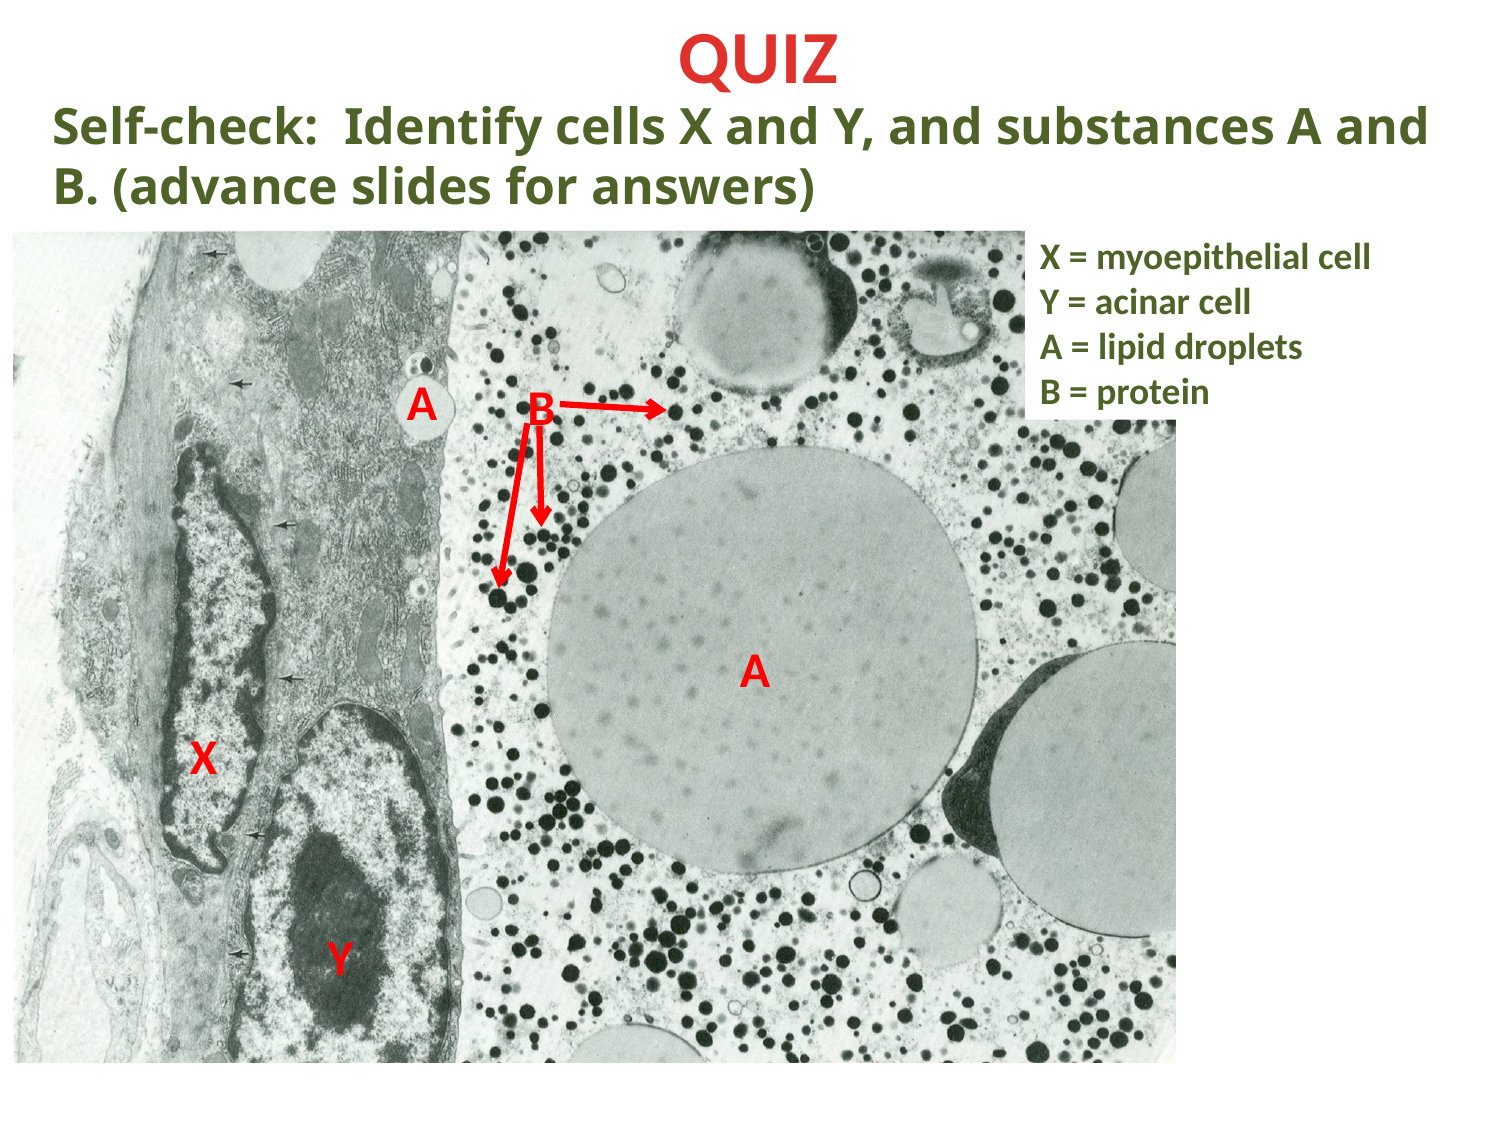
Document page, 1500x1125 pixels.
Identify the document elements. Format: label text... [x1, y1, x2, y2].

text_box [430, 491, 596, 521]
text_box QUIZ [30, 0, 1487, 106]
text_box Self-check: Identify cells X and Y, and substances A and B. (advance slides for answers) [1015, 106, 1463, 223]
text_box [559, 403, 667, 411]
text_box Self-check: Identify cells X and Y, and substances A and B. (advance slides for answers) [37, 106, 172, 223]
picture [14, 64, 1175, 1125]
text_box X = myoepithelial cell Y = acinar cell A = lipid droplets B = protein [1025, 224, 1416, 420]
